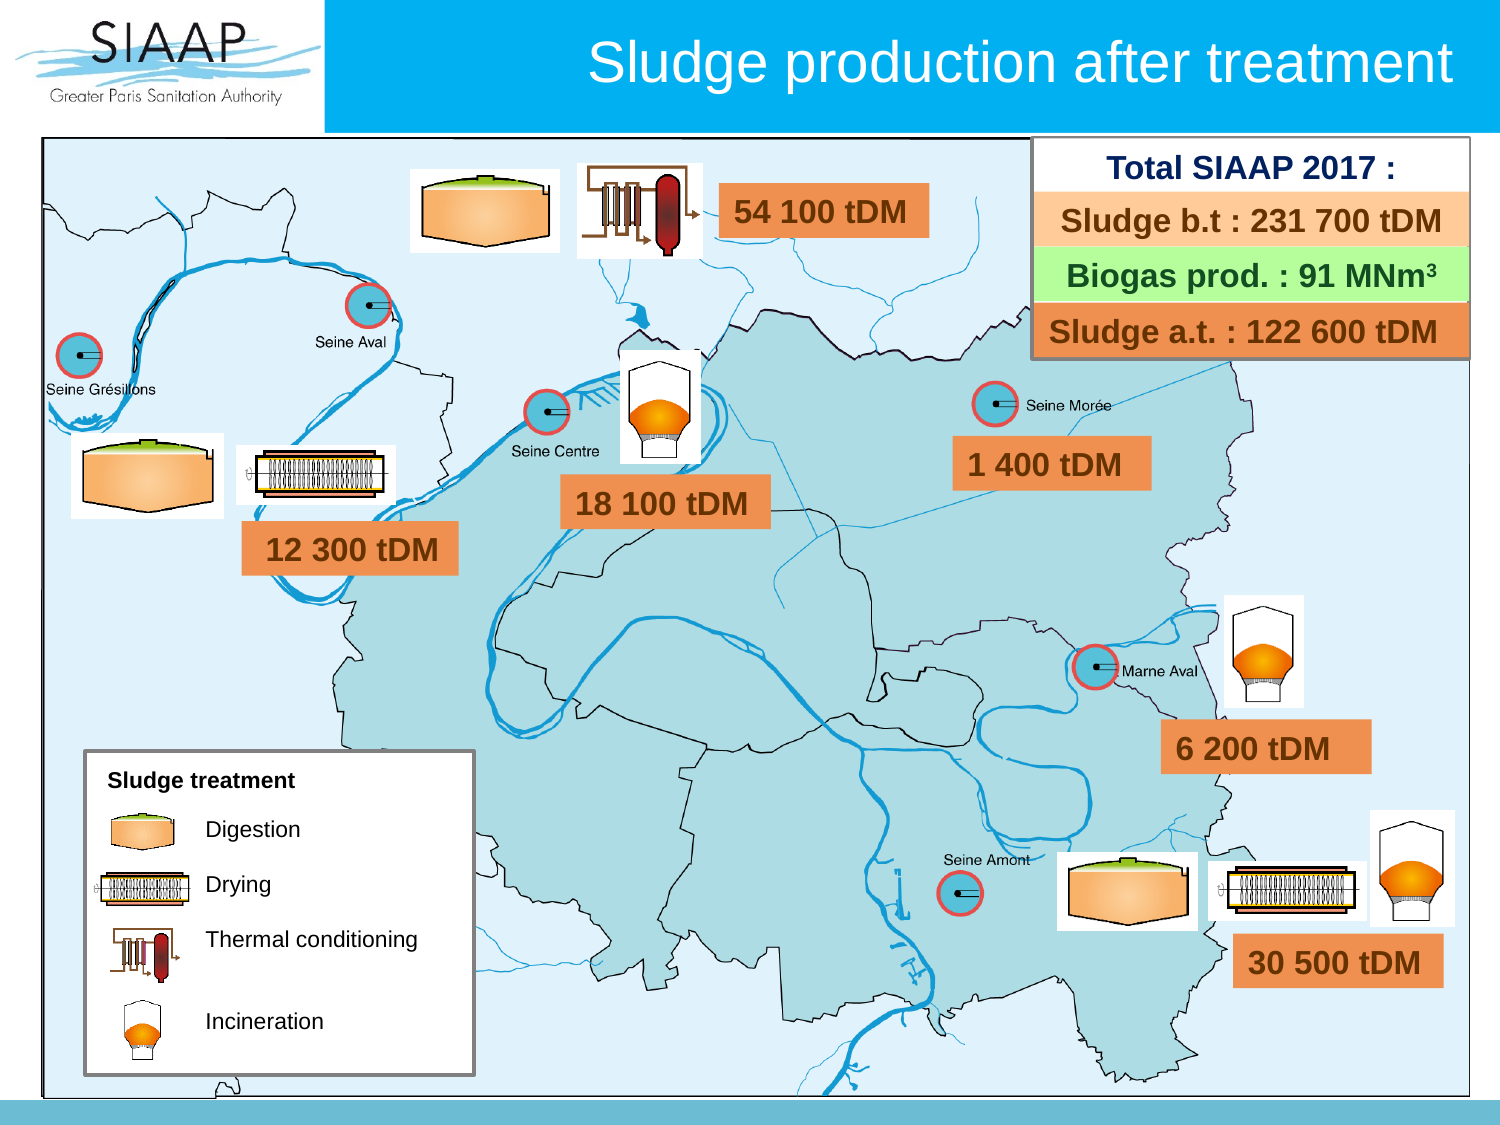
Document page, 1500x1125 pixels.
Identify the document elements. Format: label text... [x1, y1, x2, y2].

picture [15, 21, 321, 106]
picture [41, 136, 1470, 1100]
text_box Sludge production after treatment [345, 16, 1470, 102]
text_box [87, 807, 459, 1063]
